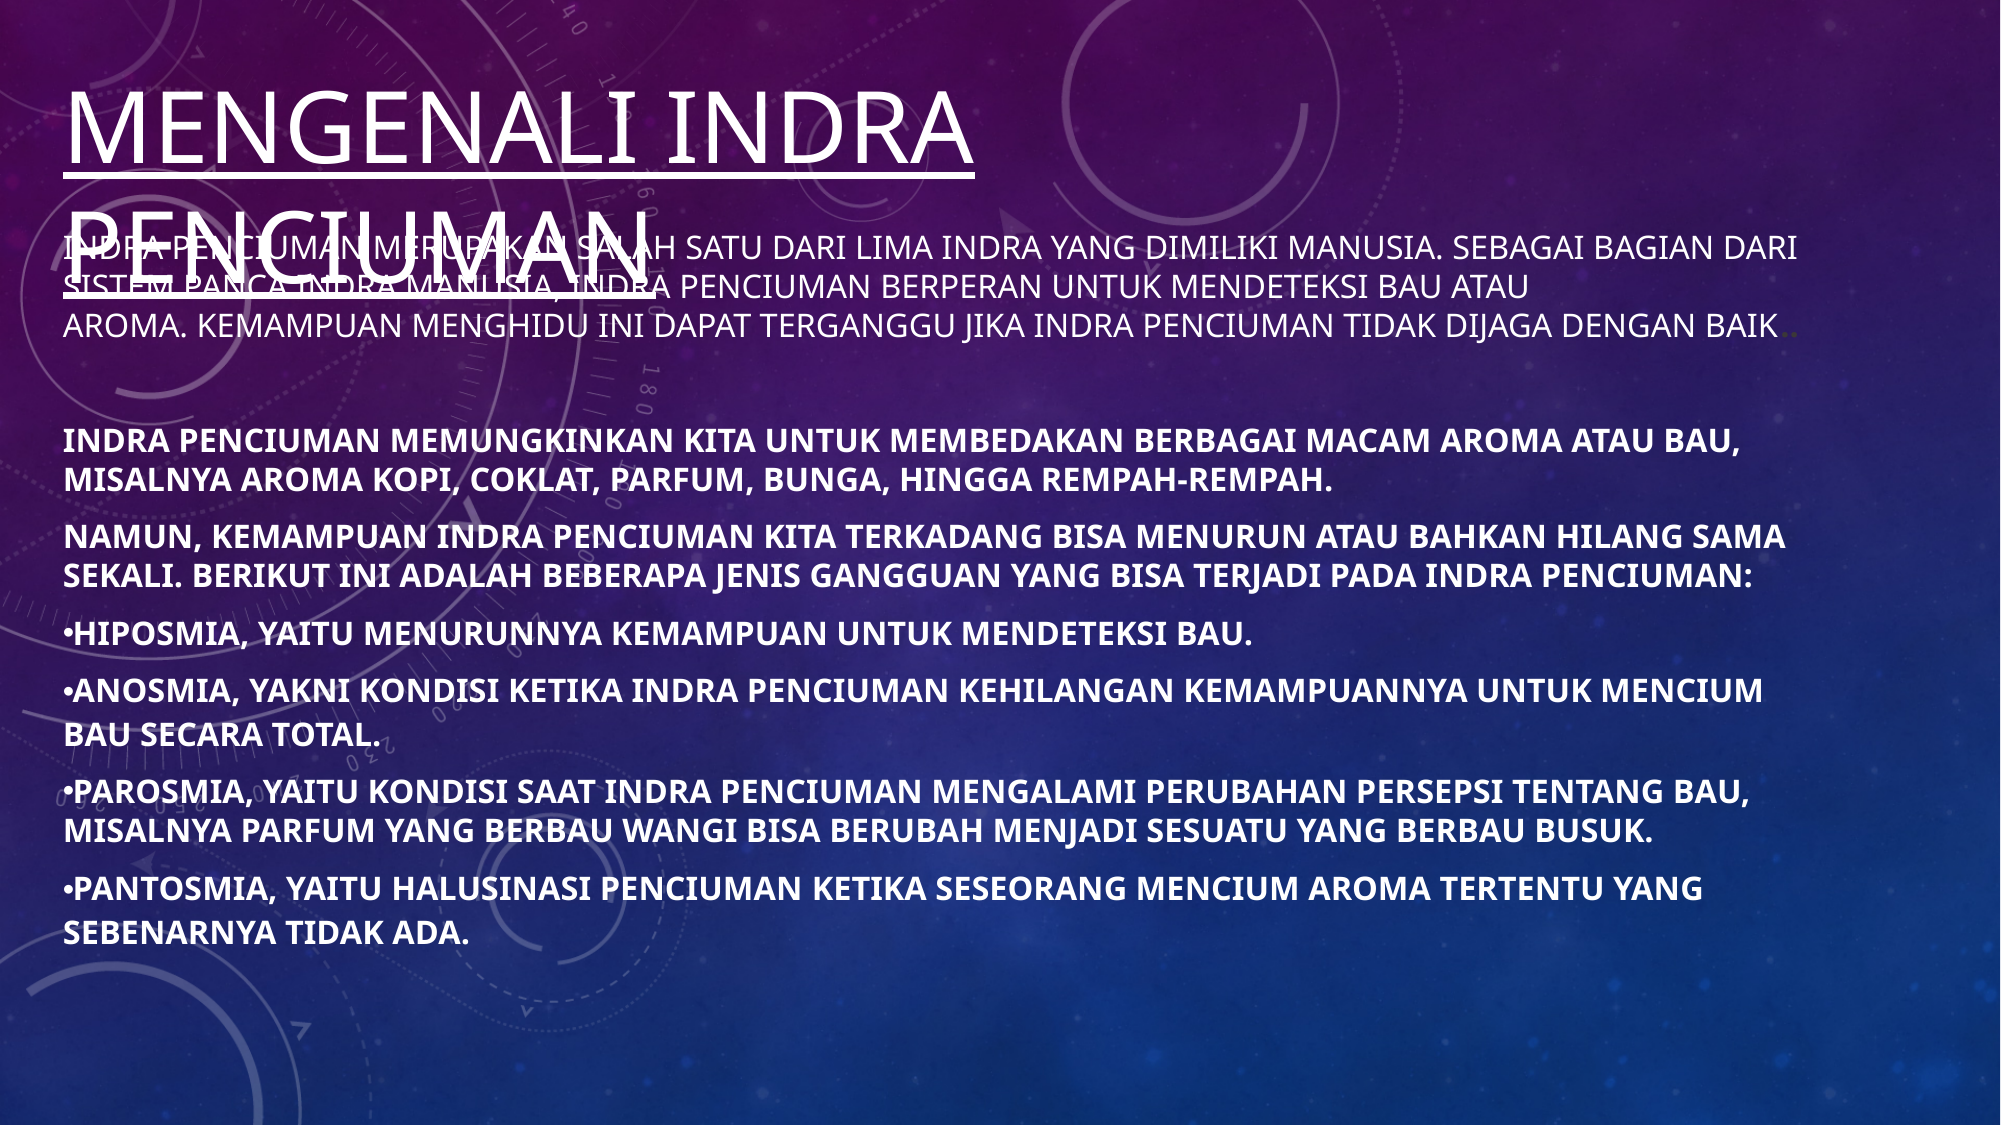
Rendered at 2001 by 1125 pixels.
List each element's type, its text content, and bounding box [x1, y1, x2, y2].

title MENGENALI indra penciuman [47, 56, 1418, 219]
picture [0, 0, 2001, 1125]
subtitle Indra penciuman merupakan salah satu dari lima indra yang dimiliki manusia. Sebagai bagian dari sistem panca indra manusia, indra penciuman berperan untuk mendeteksi bau atau aroma. Kemampuan menghidu ini dapat terganggu jika indra penciuman tidak dijaga dengan baik.. indra penciuman memungkinkan kita untuk membedakan berbagai macam aroma atau bau, misalnya aroma kopi, coklat, parfum, bunga, hingga rempah-rempah. Namun, kemampuan indra penciuman kita terkadang bisa menurun atau bahkan hilang sama sekali. Berikut ini adalah beberapa jenis gangguan yang bisa terjadi pada indra penciuman: Hiposmia, yaitu menurunnya kemampuan untuk mendeteksi bau. Anosmia, yakni kondisi ketika indra penciuman kehilangan kemampuannya untuk mencium bau secara total. Parosmia, yaitu kondisi saat indra penciuman mengalami perubahan persepsi tentang bau, misalnya parfum yang berbau wangi bisa berubah menjadi sesuatu yang berbau busuk. Pantosmia, yaitu halusinasi penciuman ketika seseorang mencium aroma tertentu yang sebenarnya tidak ada. [47, 219, 1829, 1040]
